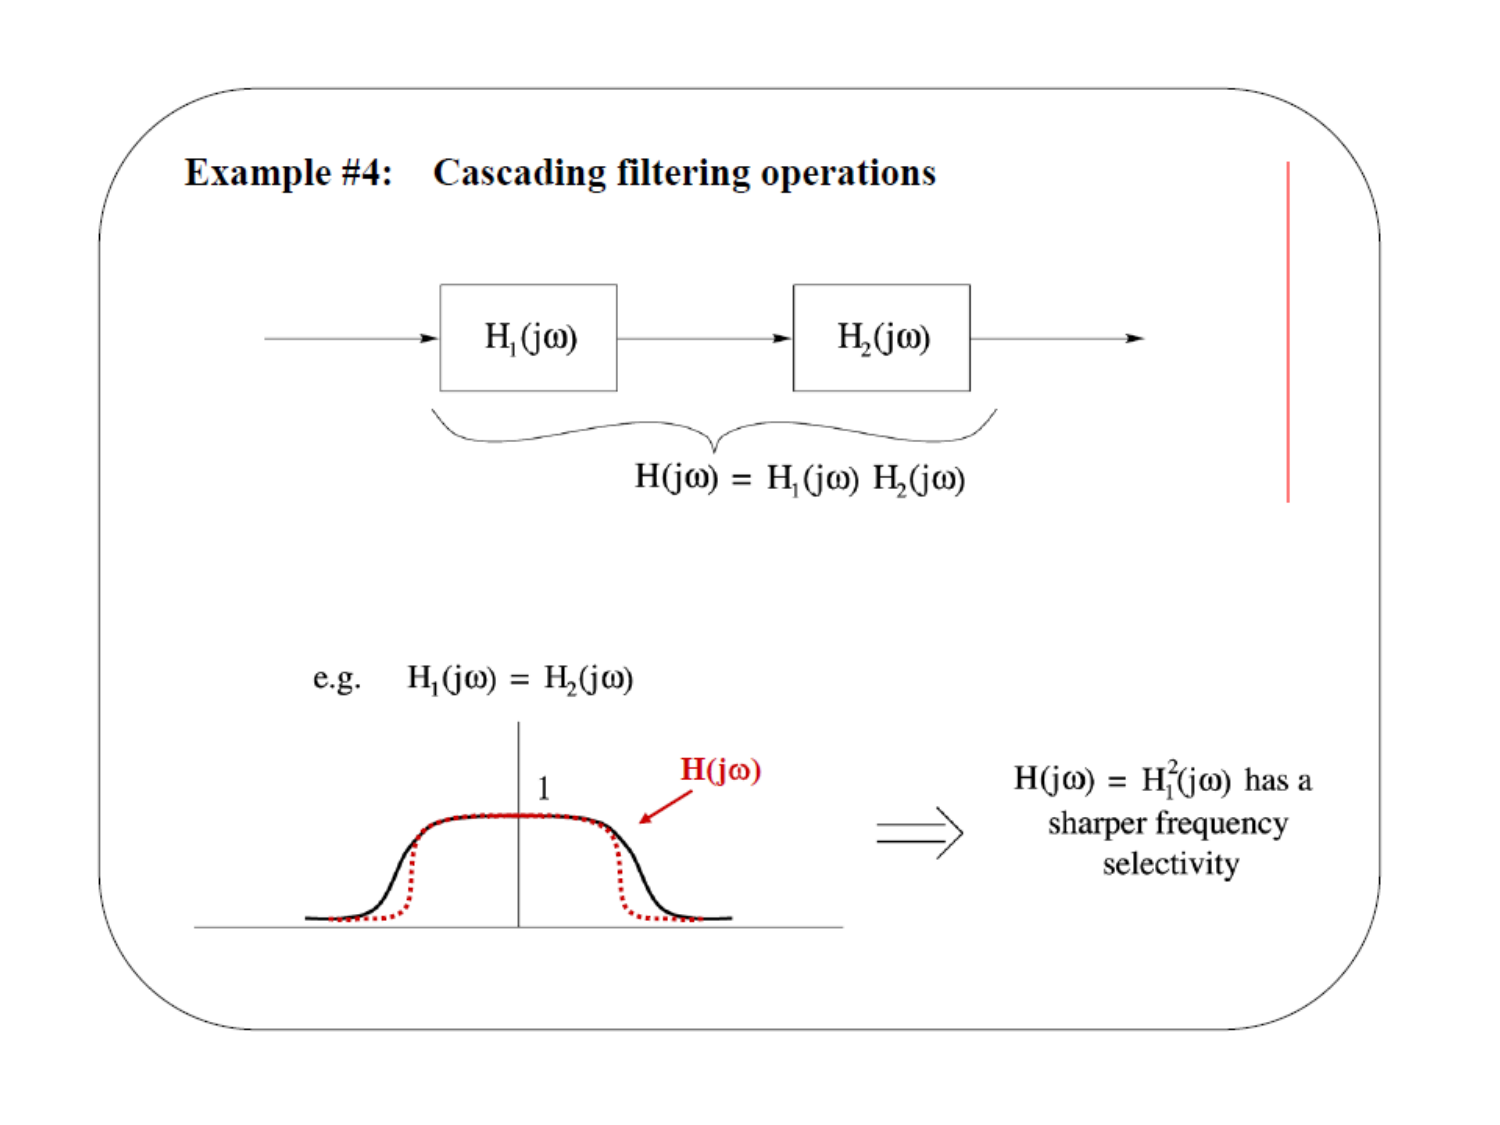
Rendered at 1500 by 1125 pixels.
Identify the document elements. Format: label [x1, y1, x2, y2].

list [73, 68, 1426, 1057]
